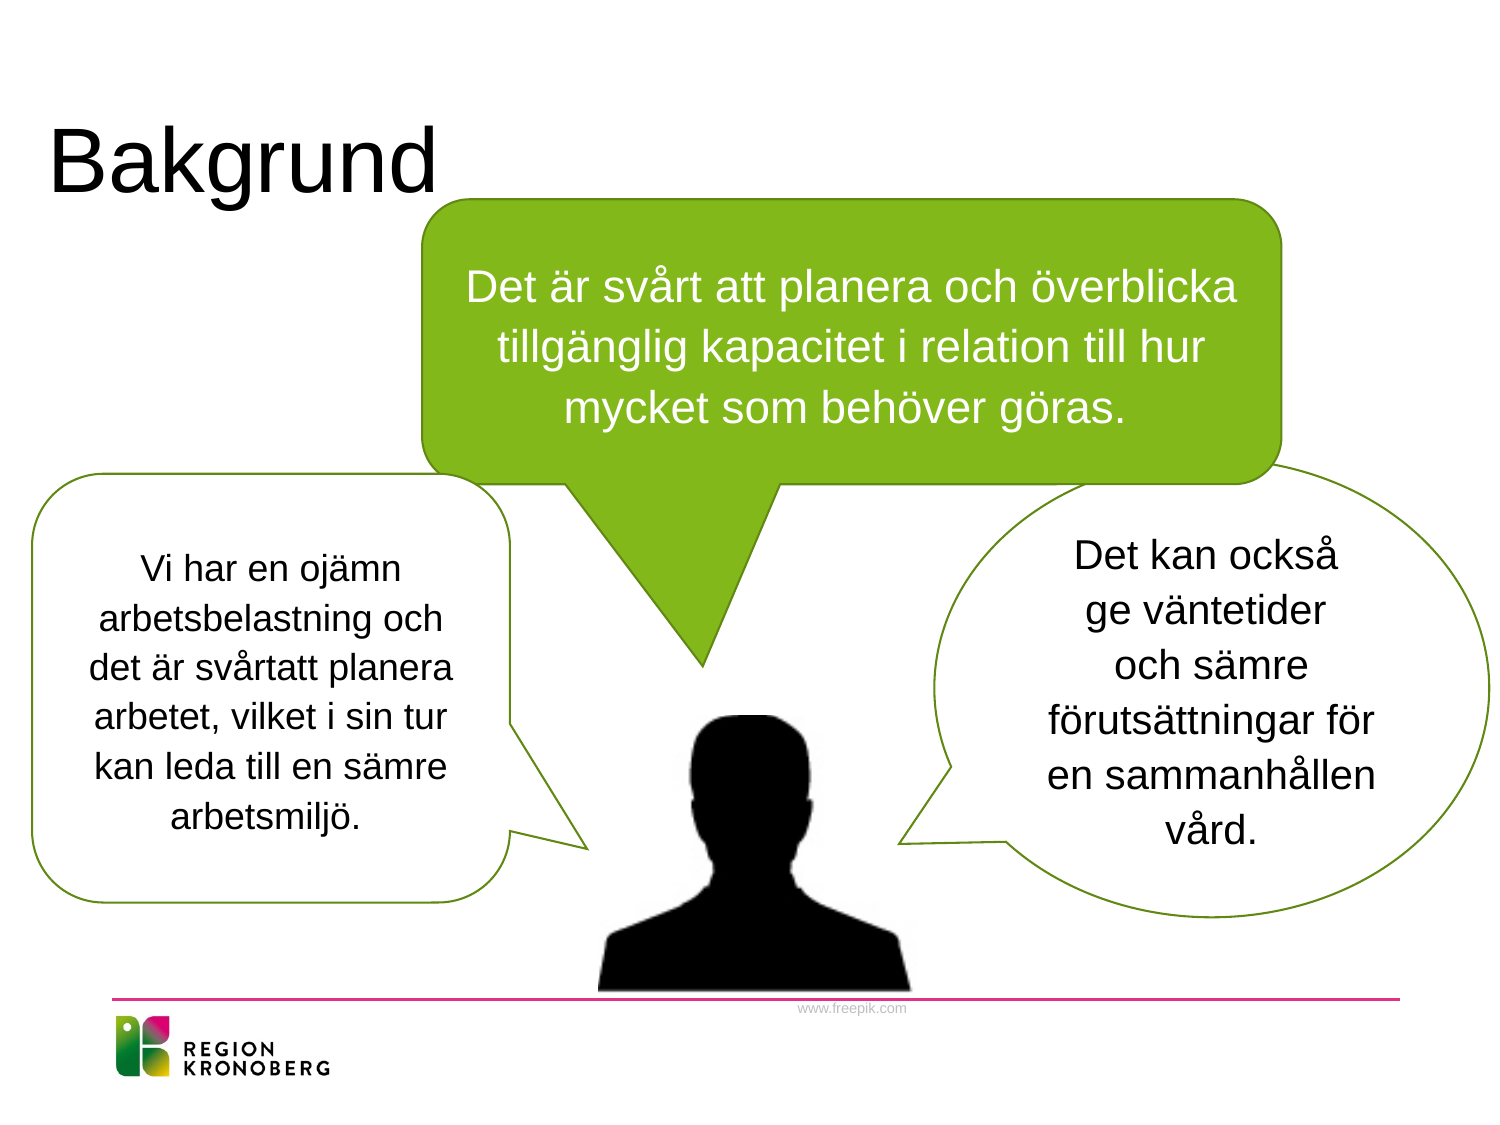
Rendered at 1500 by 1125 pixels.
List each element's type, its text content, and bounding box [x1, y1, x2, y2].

picture [598, 715, 920, 997]
text_box www.freepik.com [782, 992, 995, 1025]
picture [110, 1011, 336, 1081]
text_box Det är svårt att planera och överblicka tillgänglig kapacitet i relation till hur mycket som behöver göras. [421, 198, 1283, 669]
text_box Det kan också ge väntetider och sämre förutsättningar för en sammanhållen vård. [920, 463, 1491, 919]
text_box Vi har en ojämn arbetsbelastning och det är svårtatt planera arbetet, vilket i sin tur kan leda till en sämre arbetsmiljö. [31, 472, 590, 904]
title Bakgrund [32, 53, 1326, 272]
